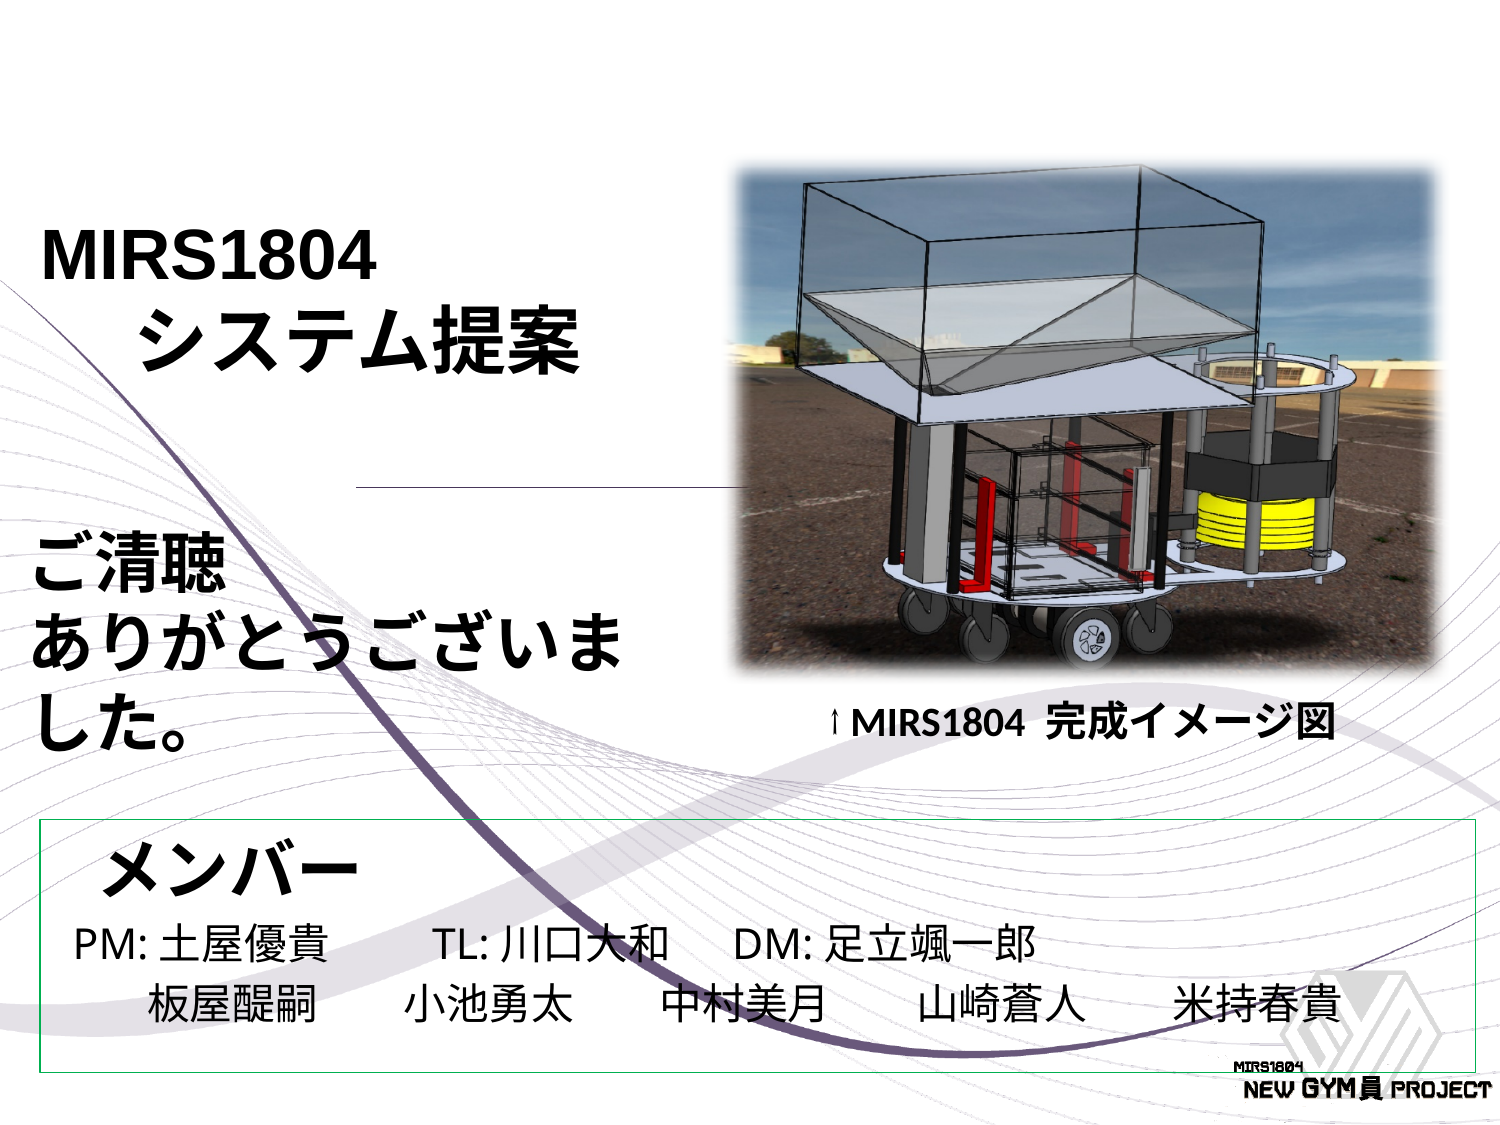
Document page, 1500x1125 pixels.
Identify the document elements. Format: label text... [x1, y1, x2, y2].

subtitle メンバー PM:土屋優貴 TL:川口大和 DM:足立颯一郎 板屋醍嗣 小池勇太 中村美月 山崎蒼人 米持春貴 [39, 819, 1476, 1073]
title MIRS1804 システム提案 [0, 175, 715, 416]
text_box ご清聴 ありがとうございました。 [12, 513, 688, 769]
text_box ↑ MIRS1804 完成イメージ図 [813, 693, 1361, 753]
picture [0, 4, 1500, 1125]
